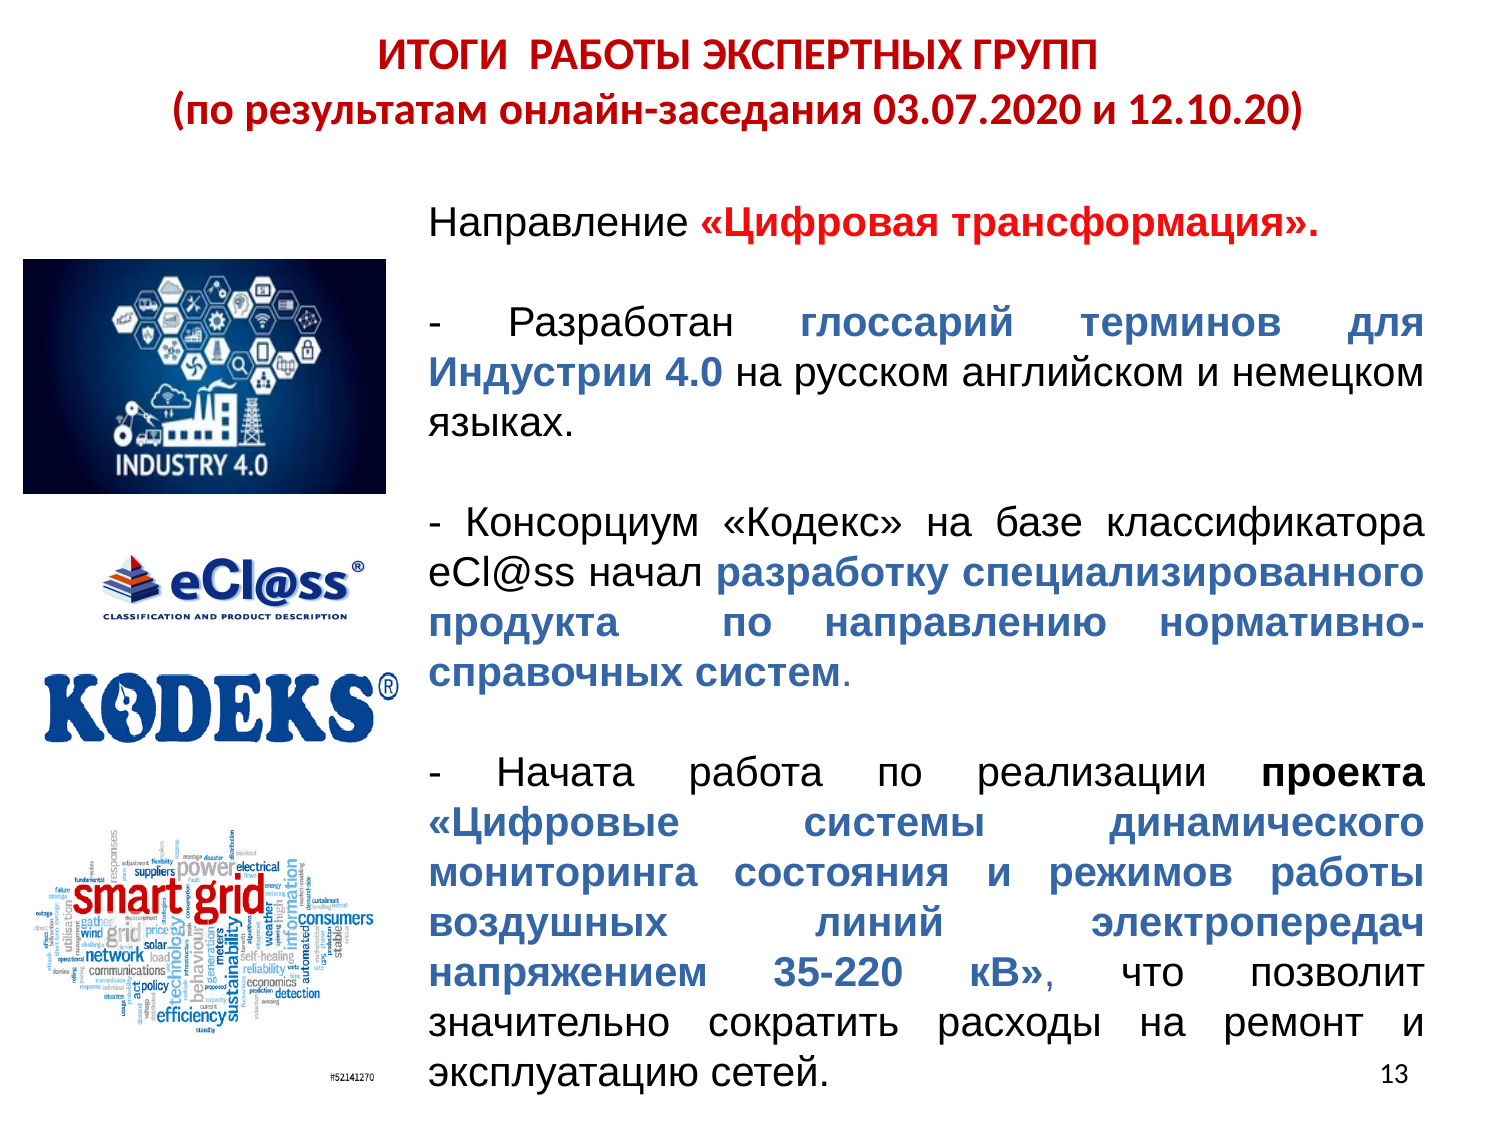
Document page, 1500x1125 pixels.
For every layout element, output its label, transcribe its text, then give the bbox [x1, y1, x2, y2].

text_box Направление «Цифровая трансформация». - Разработан глоссарий терминов для Индустрии 4.0 на русском английском и немецком языках. - Консорциум «Кодекс» на базе классификатора eCl@ss начал разработку специализированного продукта по направлению нормативно-справочных систем. - Начата работа по реализации проекта «Цифровые системы динамического мониторинга состояния и режимов работы воздушных линий электропередач напряжением 35-220 кВ», что позволит значительно сократить расходы на ремонт и эксплуатацию сетей. [413, 142, 1440, 1125]
picture [23, 259, 386, 494]
picture [11, 495, 419, 1086]
text_box ИТОГИ РАБОТЫ ЭКСПЕРТНЫХ ГРУПП (по результатам онлайн-заседания 03.07.2020 и 12.10.20) [52, 16, 1425, 142]
